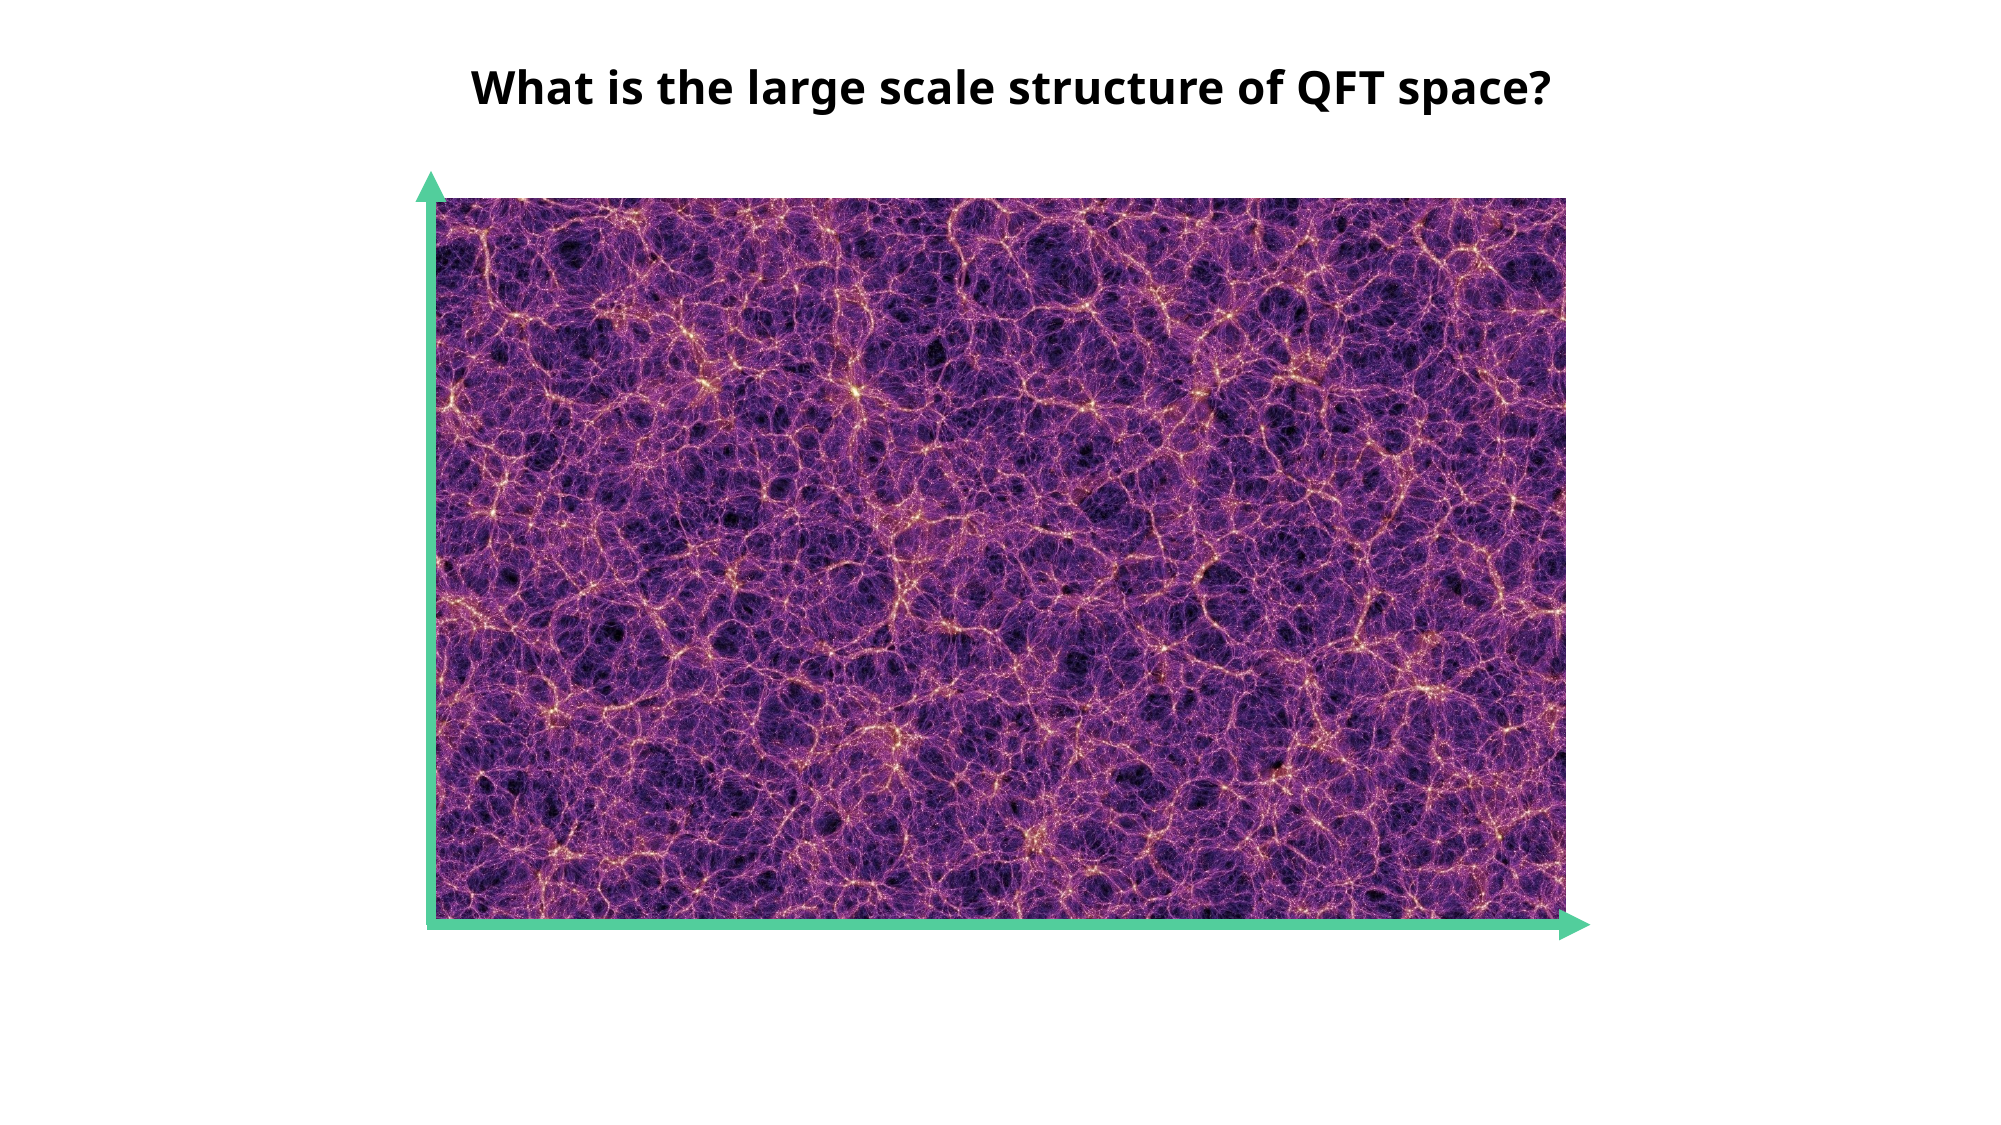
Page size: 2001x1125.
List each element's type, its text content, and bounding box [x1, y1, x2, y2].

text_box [426, 170, 1591, 925]
text_box What is the large scale structure of QFT space? [456, 51, 1568, 122]
